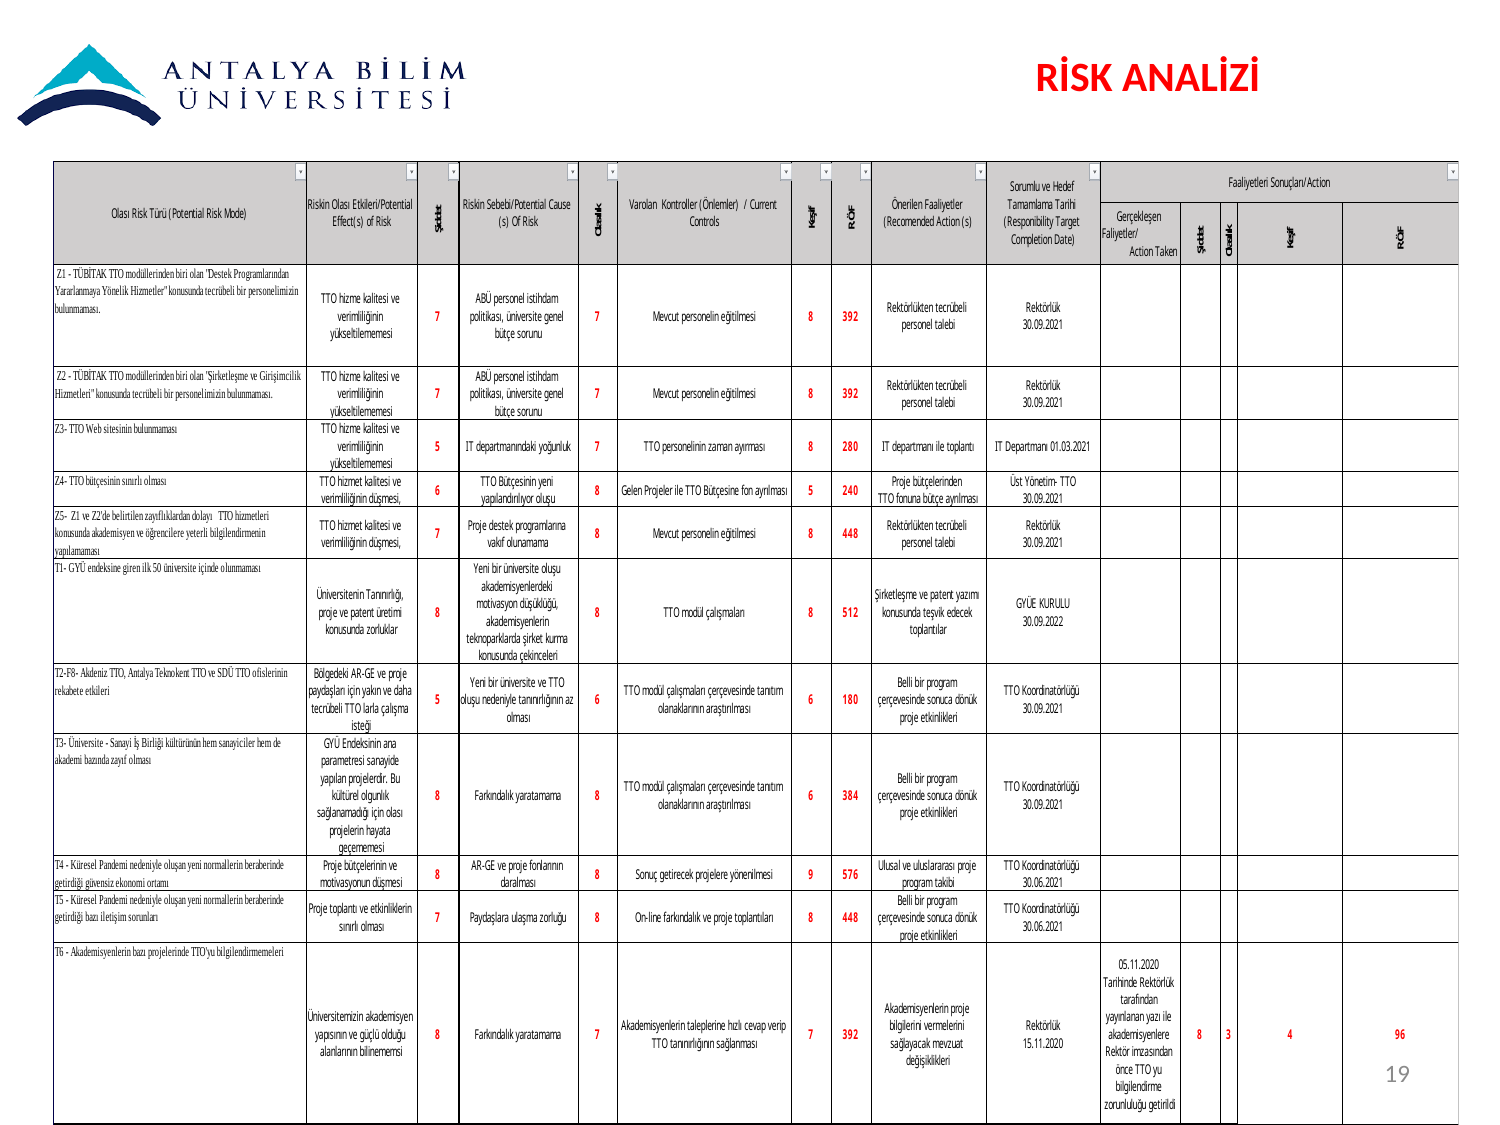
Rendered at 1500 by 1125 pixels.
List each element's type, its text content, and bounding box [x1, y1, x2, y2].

picture [52, 160, 1459, 1125]
text_box RİSK ANALİZİ [799, 42, 1497, 108]
picture [17, 42, 467, 126]
